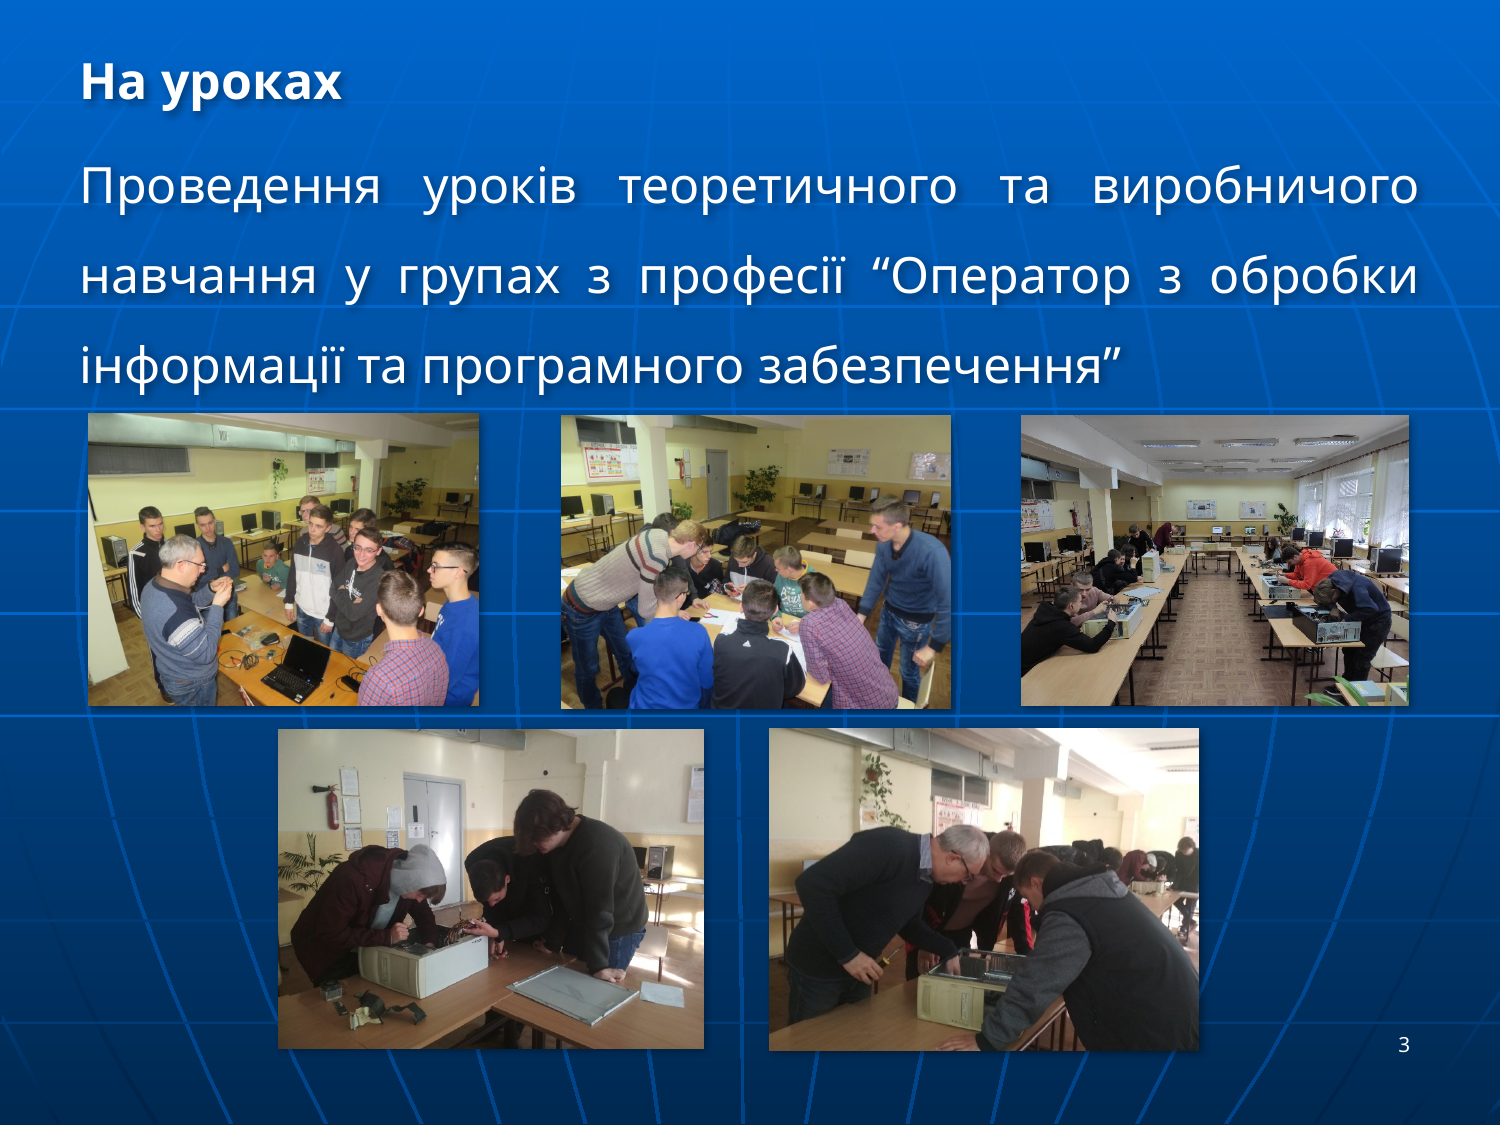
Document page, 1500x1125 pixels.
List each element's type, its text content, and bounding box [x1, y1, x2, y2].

picture [277, 729, 704, 1049]
picture [88, 413, 479, 707]
text_box Проведення уроків теоретичного та виробничого навчання у групах з професії “Оператор з обробки інформації та програмного забезпечення” [64, 116, 1436, 402]
picture [1021, 414, 1410, 706]
picture [560, 415, 952, 709]
text_box На уроках [64, 42, 432, 116]
slide_number 3 [1074, 1024, 1425, 1100]
picture [769, 728, 1200, 1052]
